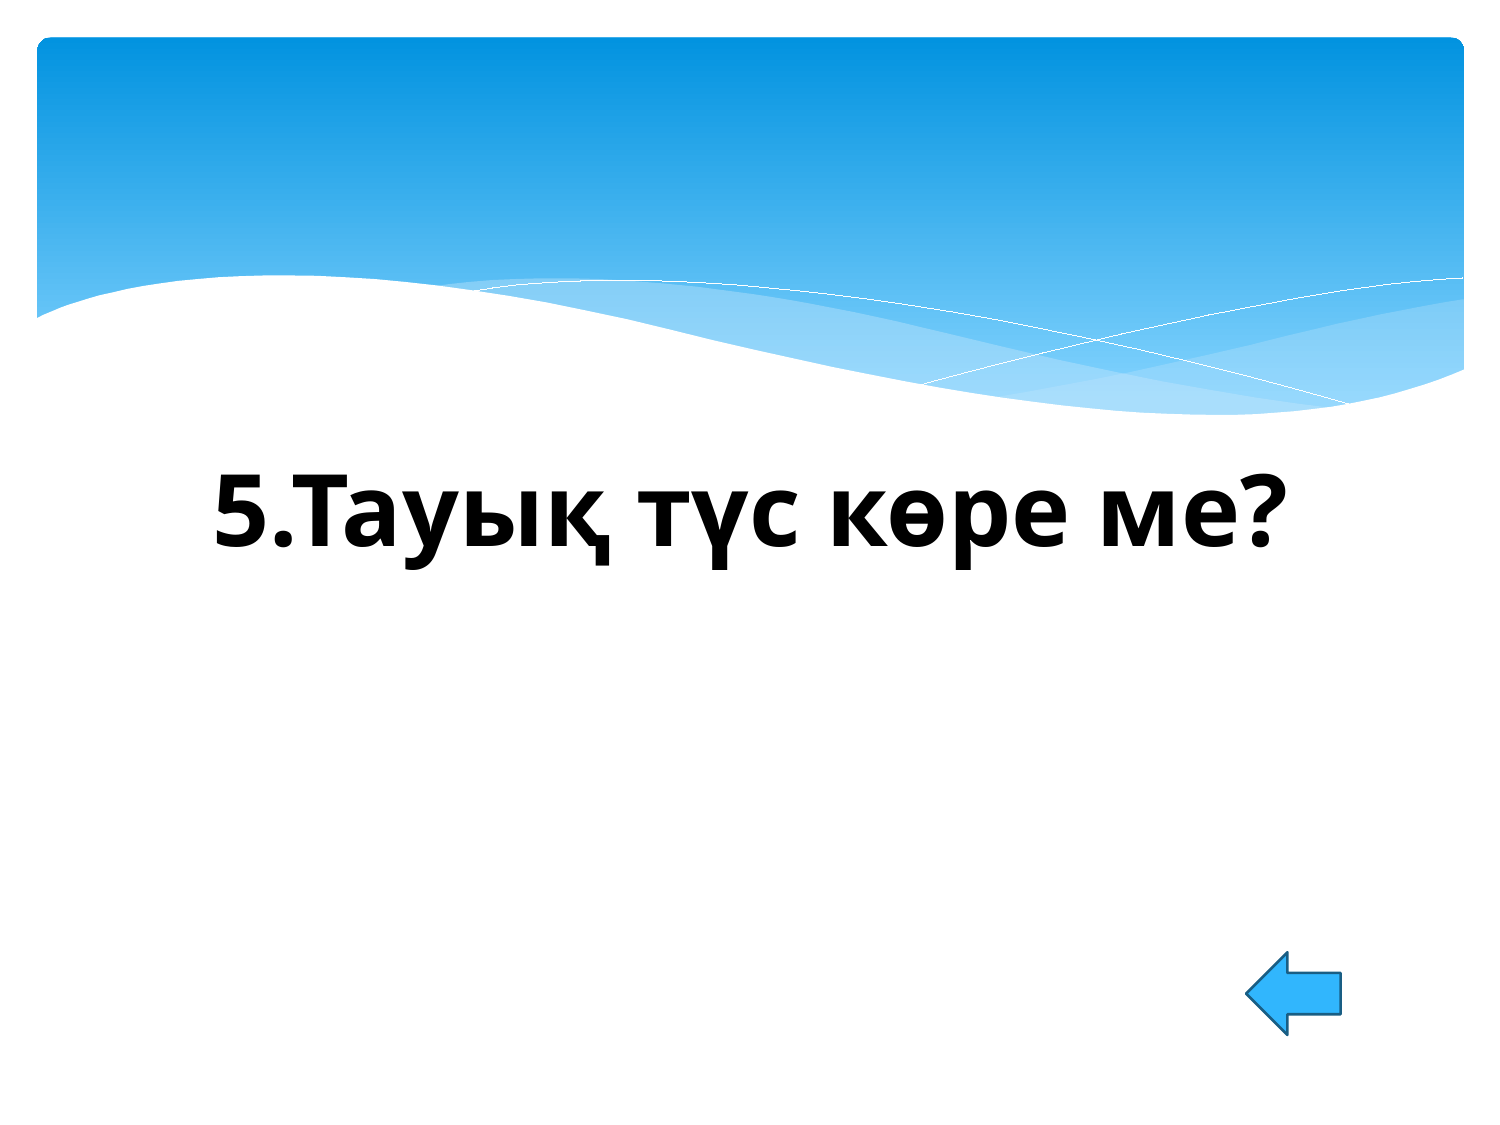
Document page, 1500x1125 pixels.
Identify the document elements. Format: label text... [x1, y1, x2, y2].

text_box [1245, 951, 1342, 1037]
list 5.Тауық түс көре ме? [143, 438, 1359, 1005]
